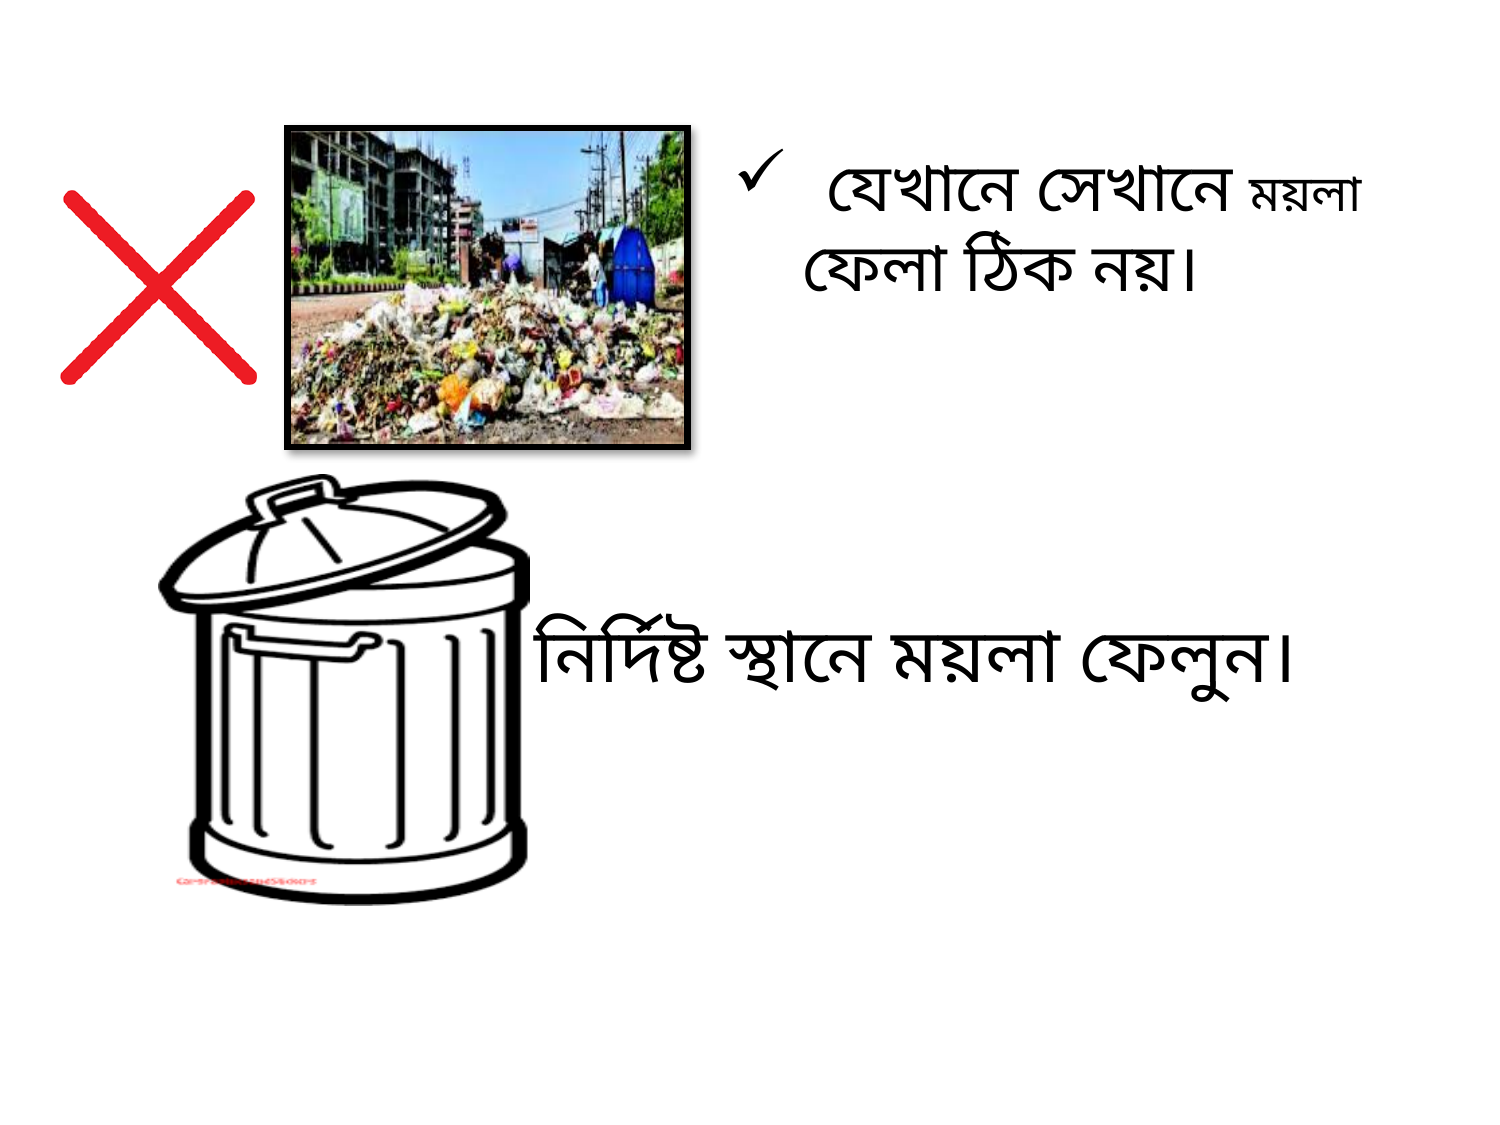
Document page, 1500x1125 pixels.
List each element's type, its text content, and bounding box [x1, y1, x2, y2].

picture [158, 474, 530, 907]
picture [60, 190, 257, 385]
text_box নির্দিষ্ট স্থানে ময়লা ফেলুন। [535, 599, 1312, 705]
picture [290, 131, 685, 445]
text_box যেখানে সেখানে ময়লা ফেলা ঠিক নয়। [718, 137, 1390, 313]
